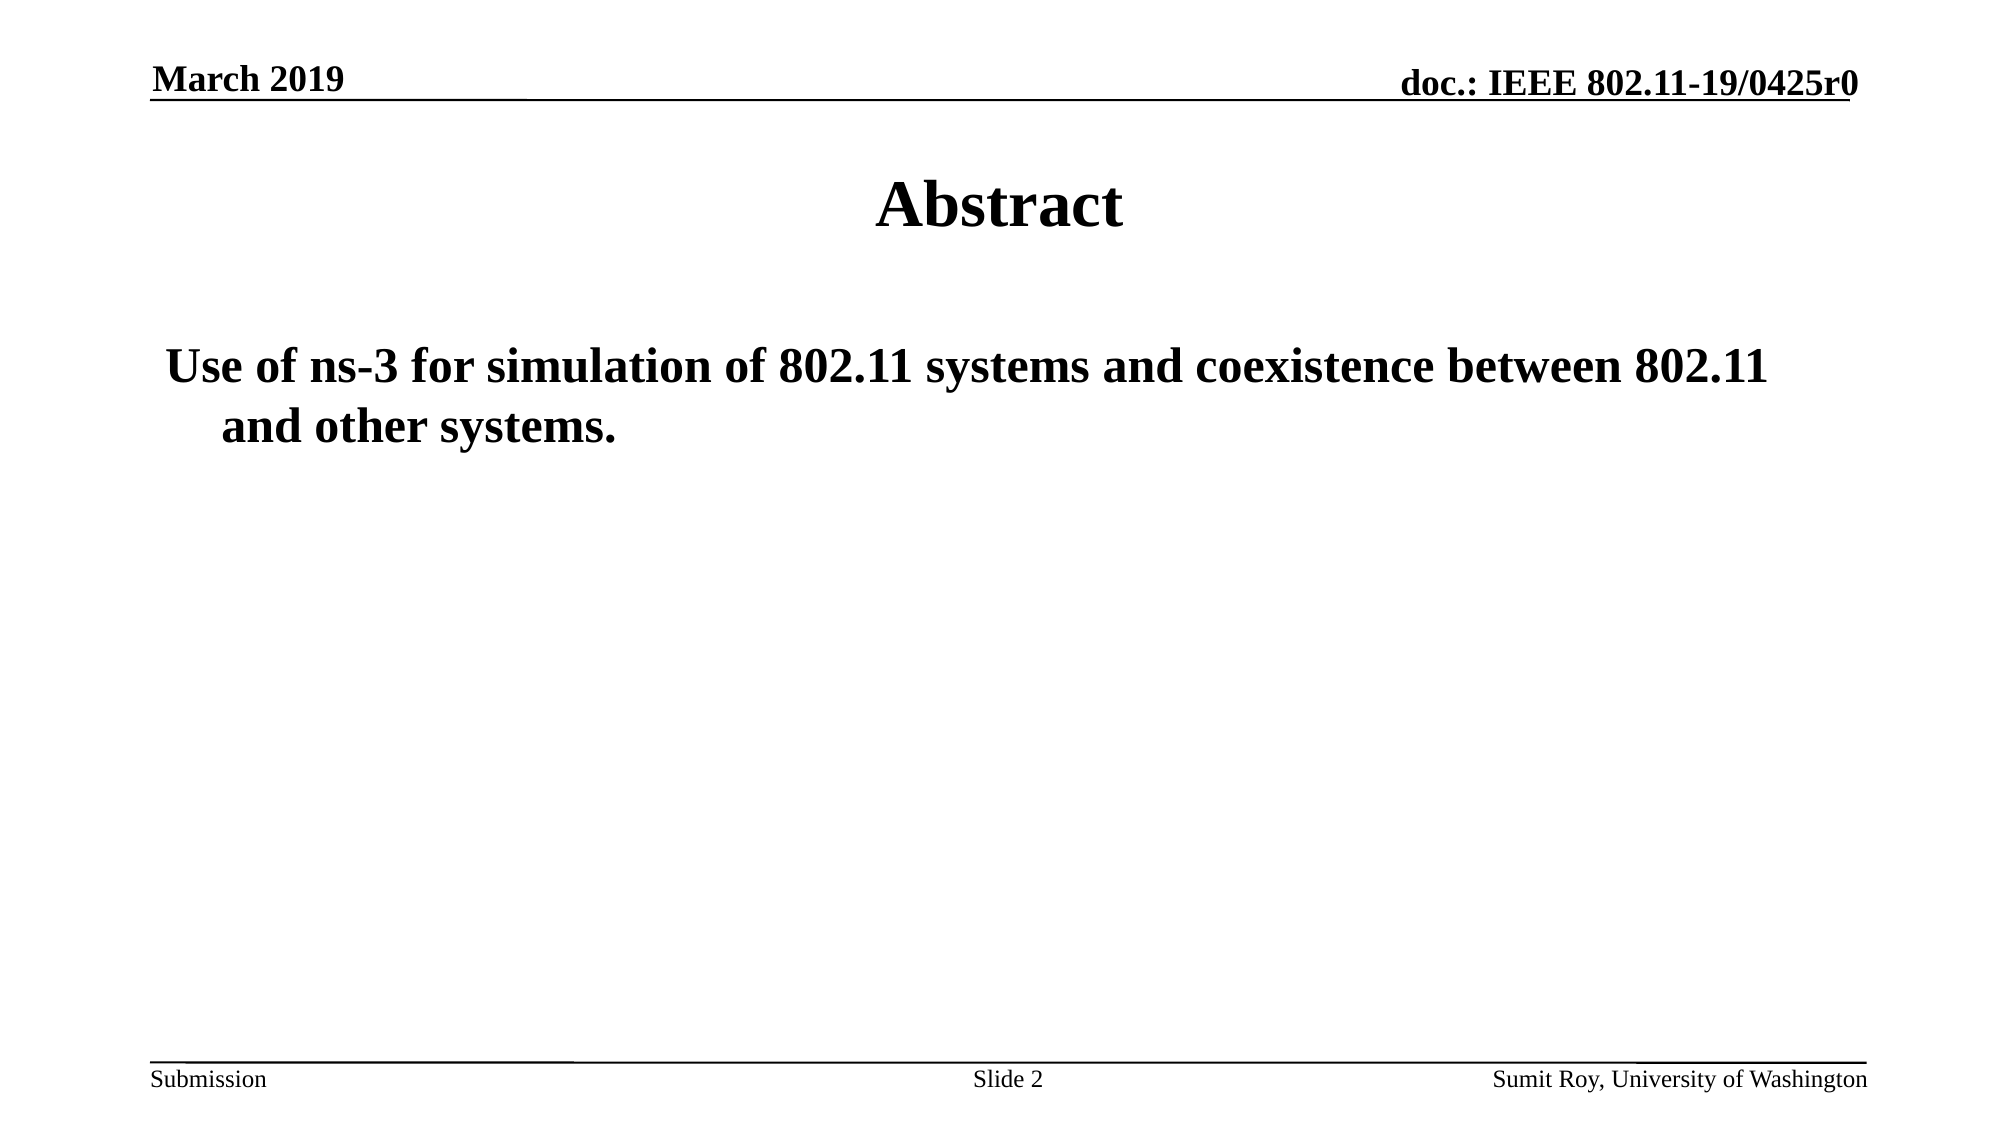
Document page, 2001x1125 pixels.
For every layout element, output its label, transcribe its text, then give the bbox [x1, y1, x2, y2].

list Use of ns-3 for simulation of 802.11 systems and coexistence between 802.11 and other systems. [149, 324, 1850, 1000]
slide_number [152, 54, 563, 100]
slide_number Slide 2 [950, 1061, 1067, 1123]
footer Sumit Roy, University of Washington [1171, 1061, 1869, 1093]
title Abstract [149, 112, 1850, 288]
